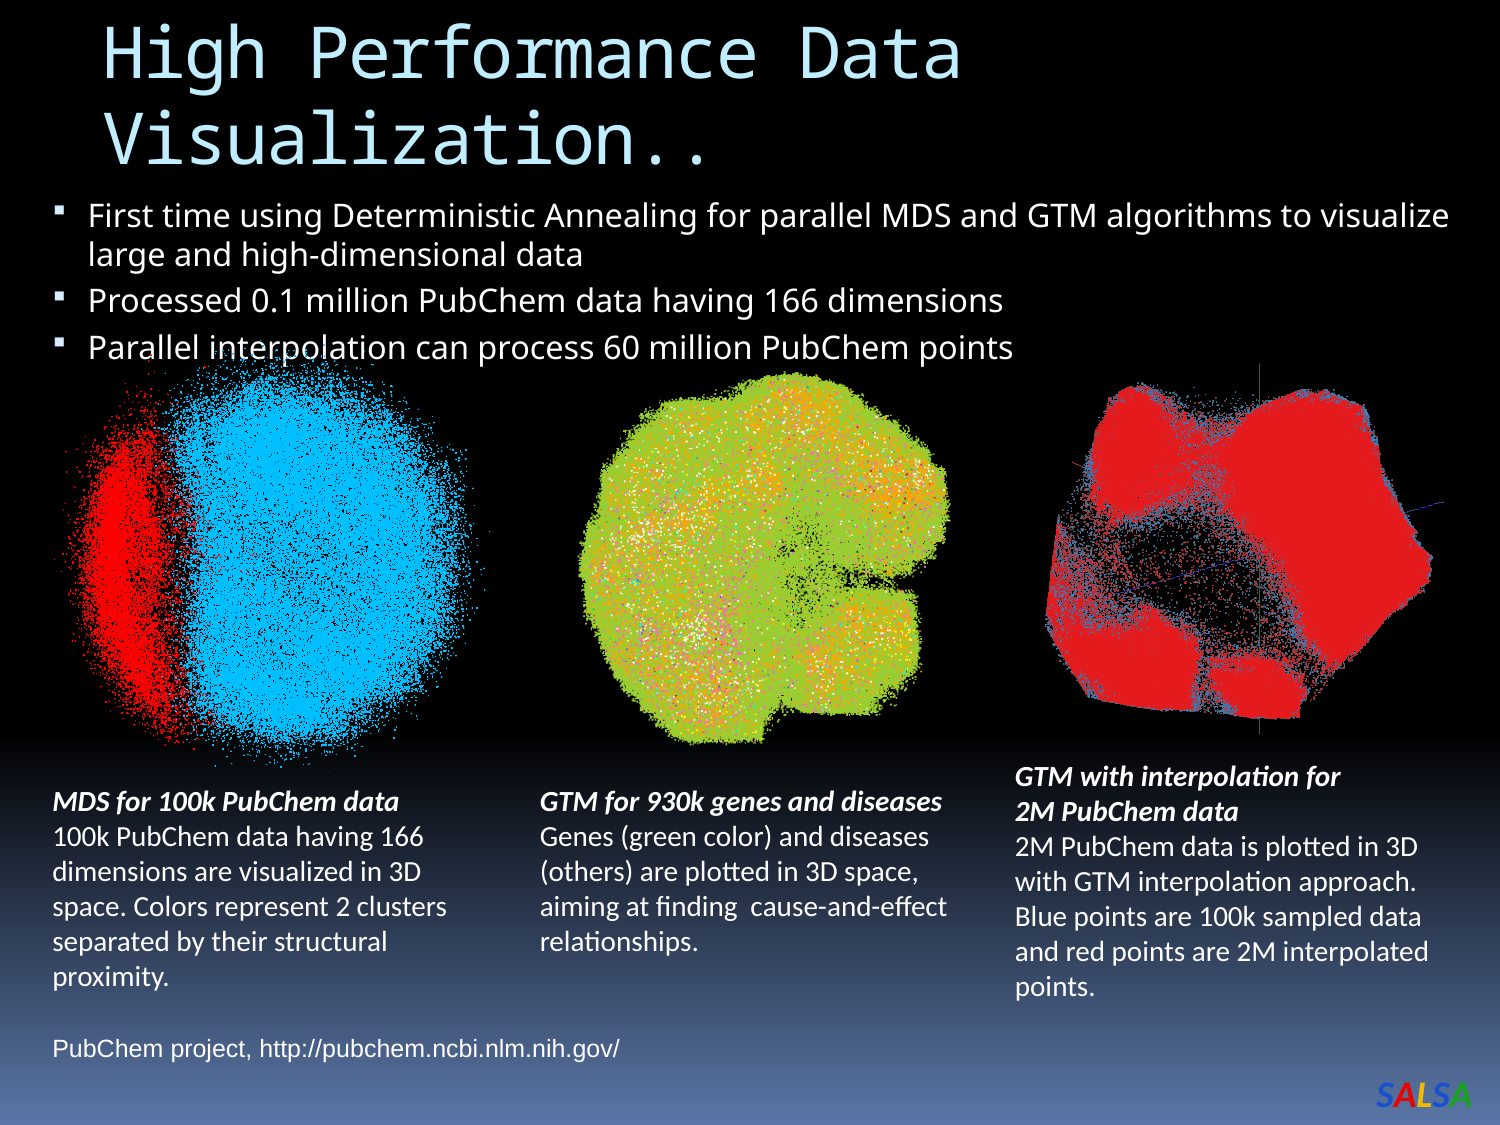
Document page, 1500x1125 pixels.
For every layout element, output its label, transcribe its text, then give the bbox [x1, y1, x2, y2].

text_box MDS for 100k PubChem data 100k PubChem data having 166 dimensions are visualized in 3D space. Colors represent 2 clusters separated by their structural proximity. [37, 774, 513, 1000]
picture [562, 362, 966, 758]
text_box PubChem project, http://pubchem.ncbi.nlm.nih.gov/ [37, 1025, 675, 1070]
text_box GTM with interpolation for 2M PubChem data 2M PubChem data is plotted in 3D with GTM interpolation approach. Blue points are 100k sampled data and red points are 2M interpolated points. [999, 749, 1475, 1010]
picture [1037, 362, 1444, 735]
text_box GTM for 930k genes and diseases Genes (green color) and diseases (others) are plotted in 3D space, aiming at finding cause-and-effect relationships. [525, 774, 999, 965]
text_box High Performance Data Visualization.. [87, 0, 1500, 188]
text_box First time using Deterministic Annealing for parallel MDS and GTM algorithms to visualize large and high-dimensional data Processed 0.1 million PubChem data having 166 dimensions Parallel interpolation can process 60 million PubChem points [37, 187, 1475, 375]
picture [49, 337, 501, 773]
